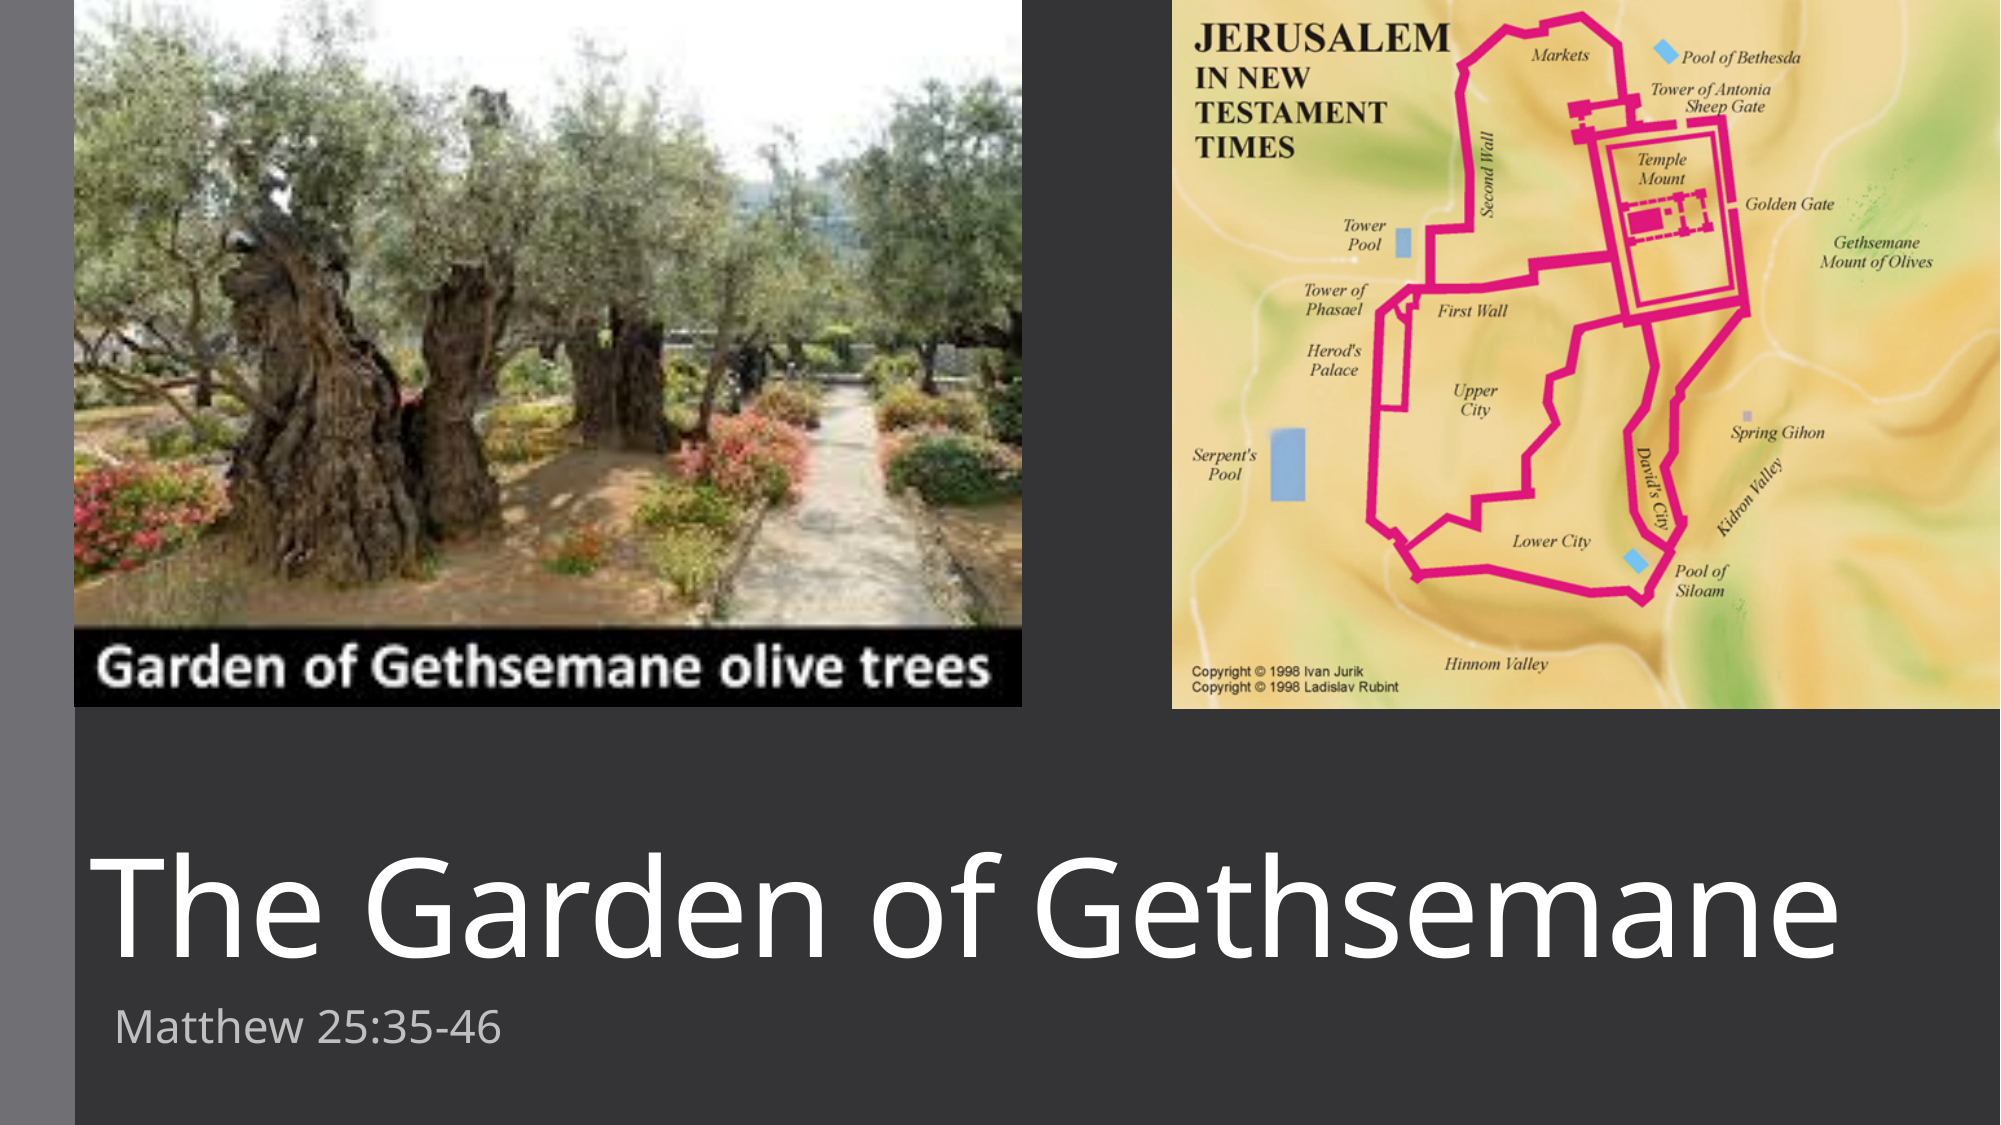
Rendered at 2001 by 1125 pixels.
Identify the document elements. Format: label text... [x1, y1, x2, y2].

title The Garden of Gethsemane [74, 710, 2000, 997]
picture [73, 0, 1022, 707]
subtitle Matthew 25:35-46 [98, 994, 1644, 1106]
picture [1172, 0, 2000, 709]
